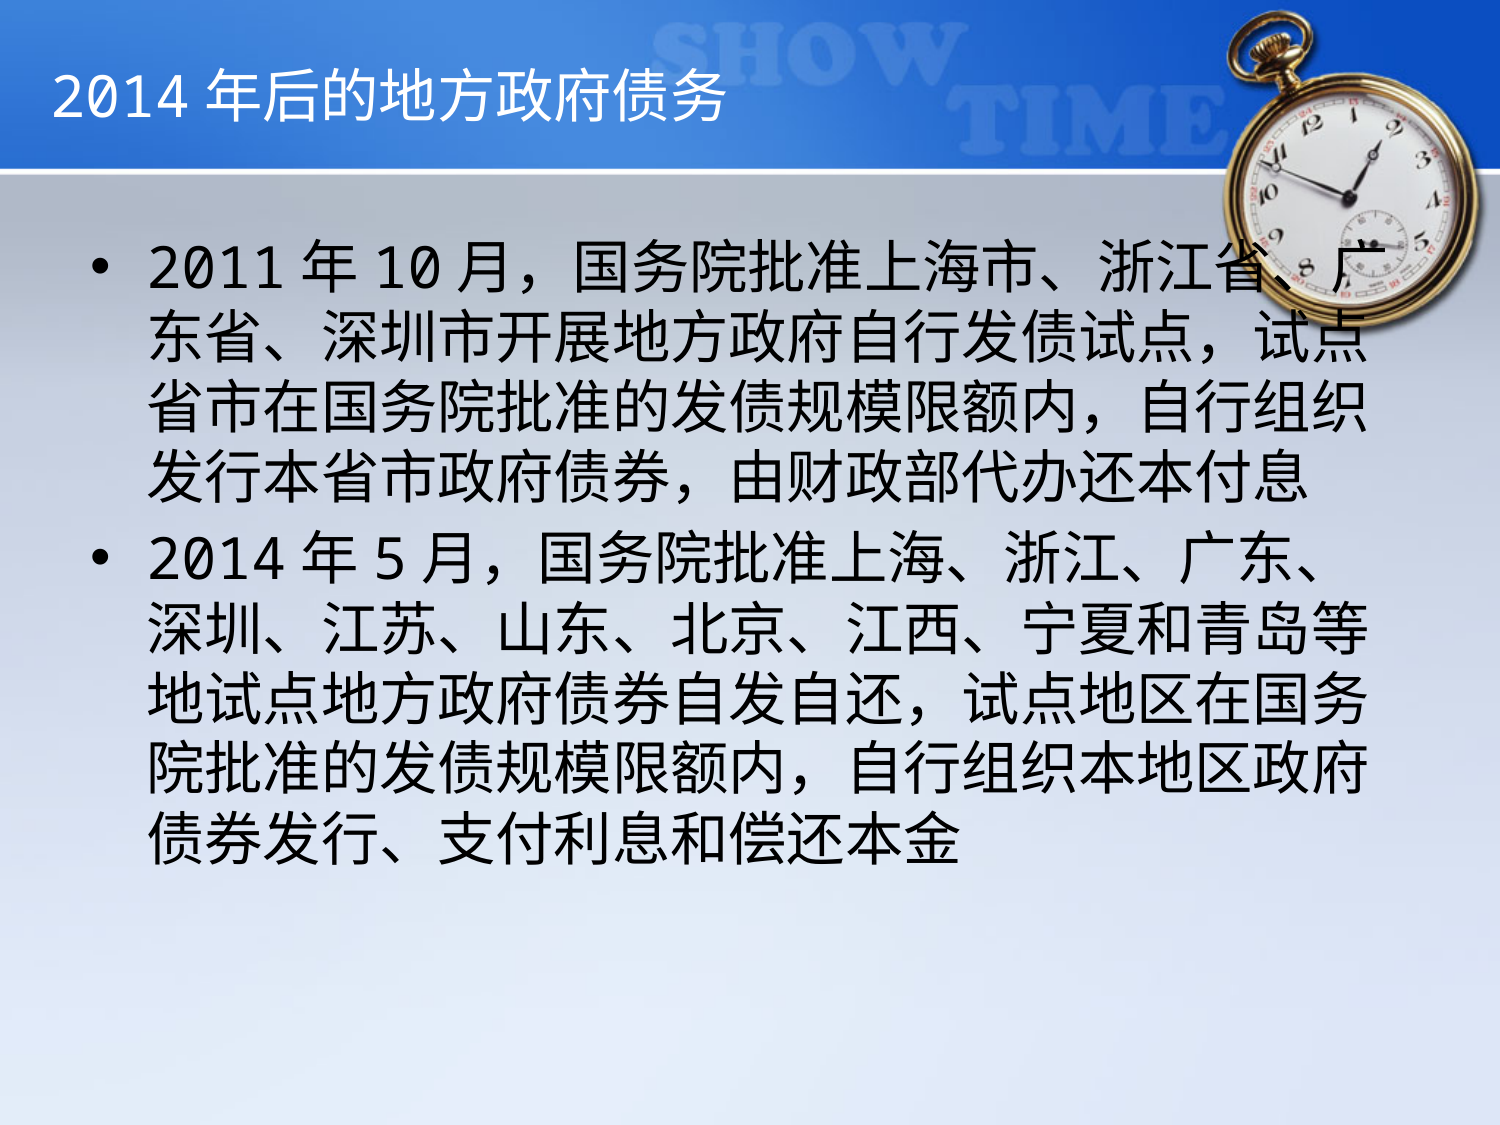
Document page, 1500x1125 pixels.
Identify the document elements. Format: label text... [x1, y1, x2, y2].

picture [0, 0, 1500, 1125]
list 2011年10月，国务院批准上海市、浙江省、广东省、深圳市开展地方政府自行发债试点，试点省市在国务院批准的发债规模限额内，自行组织发行本省市政府债券，由财政部代办还本付息 2014年5月，国务院批准上海、浙江、广东、深圳、江苏、山东、北京、江西、宁夏和青岛等地试点地方政府债券自发自还，试点地区在国务院批准的发债规模限额内，自行组织本地区政府债券发行、支付利息和偿还本金 [75, 222, 1425, 1005]
title 2014年后的地方政府债务 [35, 35, 1223, 155]
